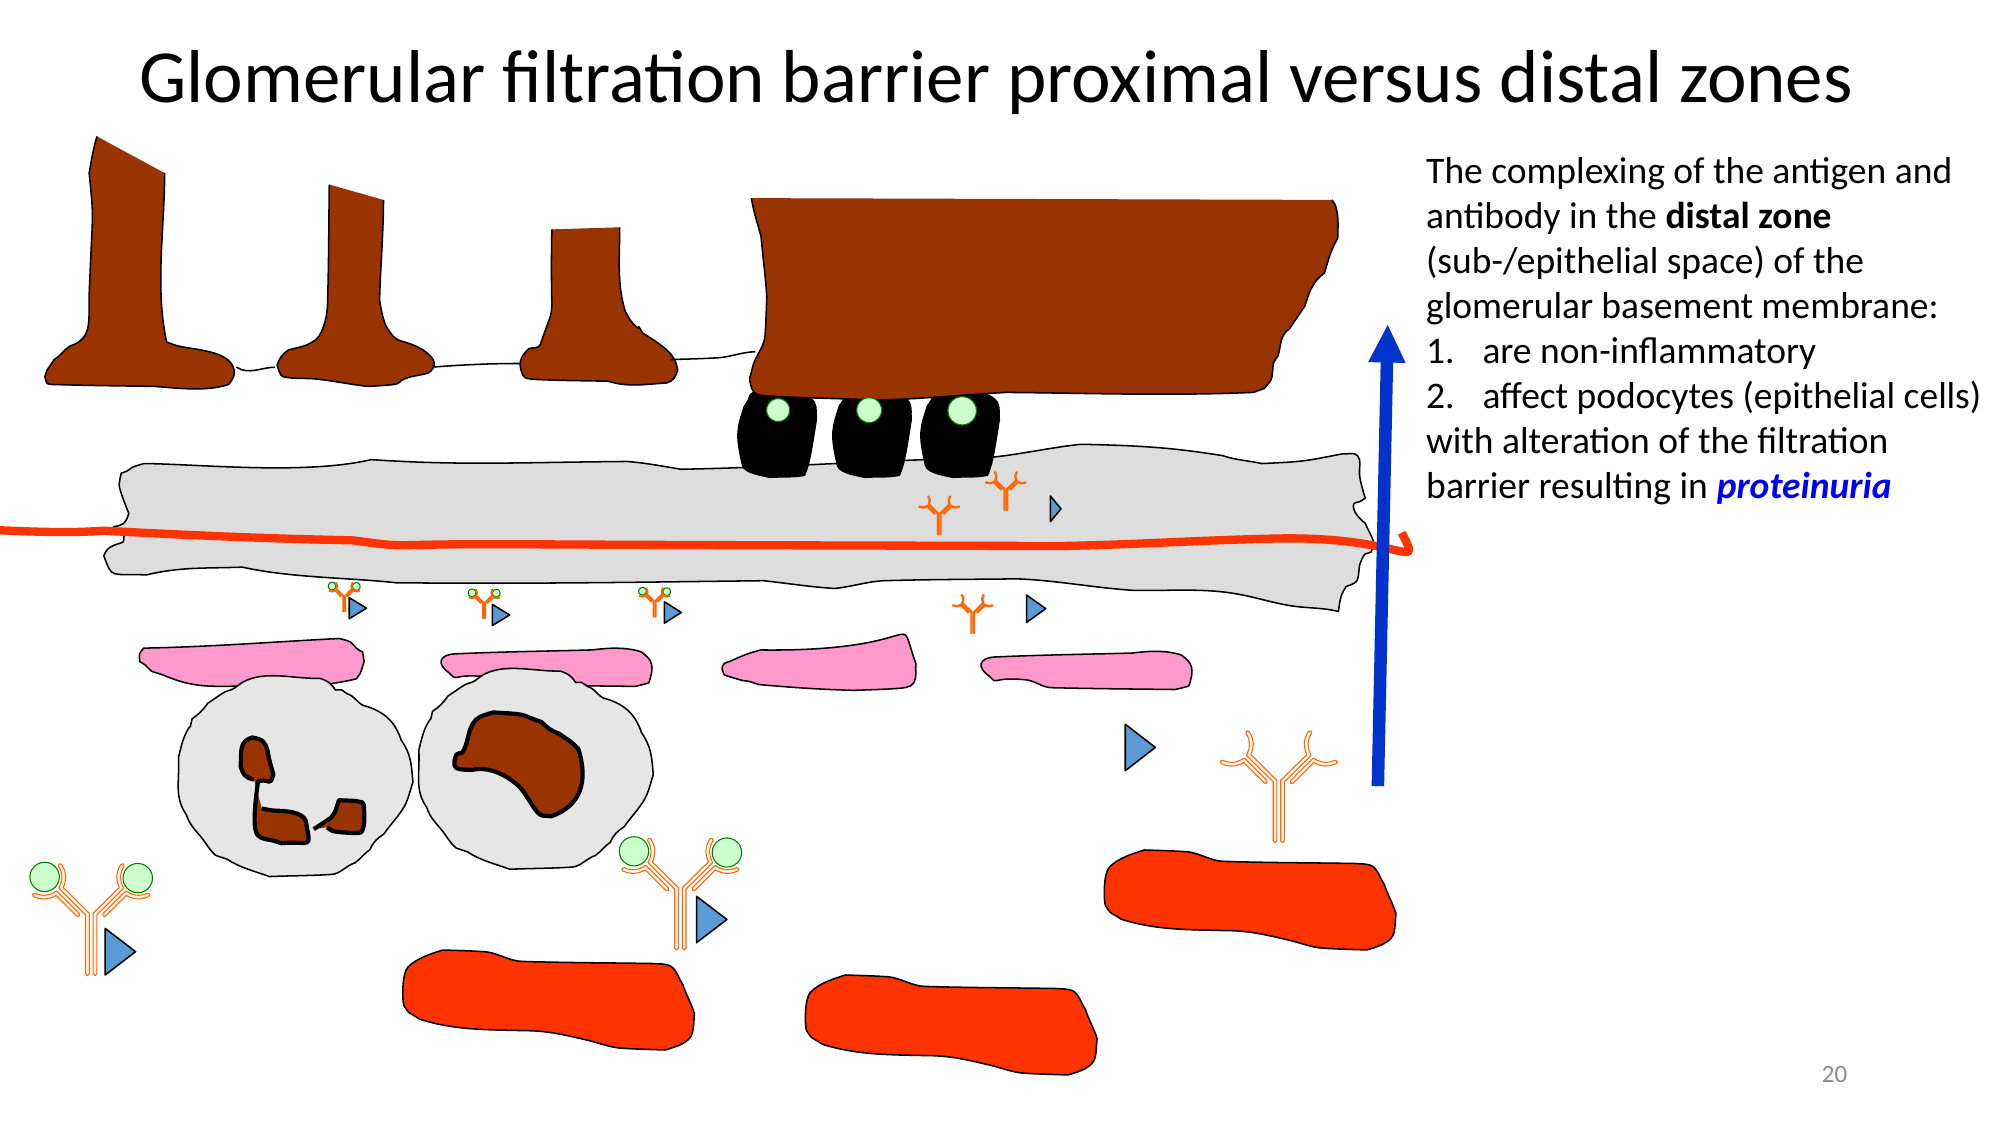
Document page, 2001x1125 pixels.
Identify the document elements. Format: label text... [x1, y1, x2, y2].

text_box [0, 136, 1423, 1076]
text_box Glomerular filtration barrier proximal versus distal zones [56, 20, 1938, 126]
text_box The complexing of the antigen and antibody in the distal zone (sub-/epithelial space) of the glomerular basement membrane: are non-inflammatory affect podocytes (epithelial cells) with alteration of the filtration barrier resulting in proteinuria [1423, 138, 2000, 559]
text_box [1377, 324, 1388, 787]
slide_number 20 [1412, 1042, 1863, 1103]
